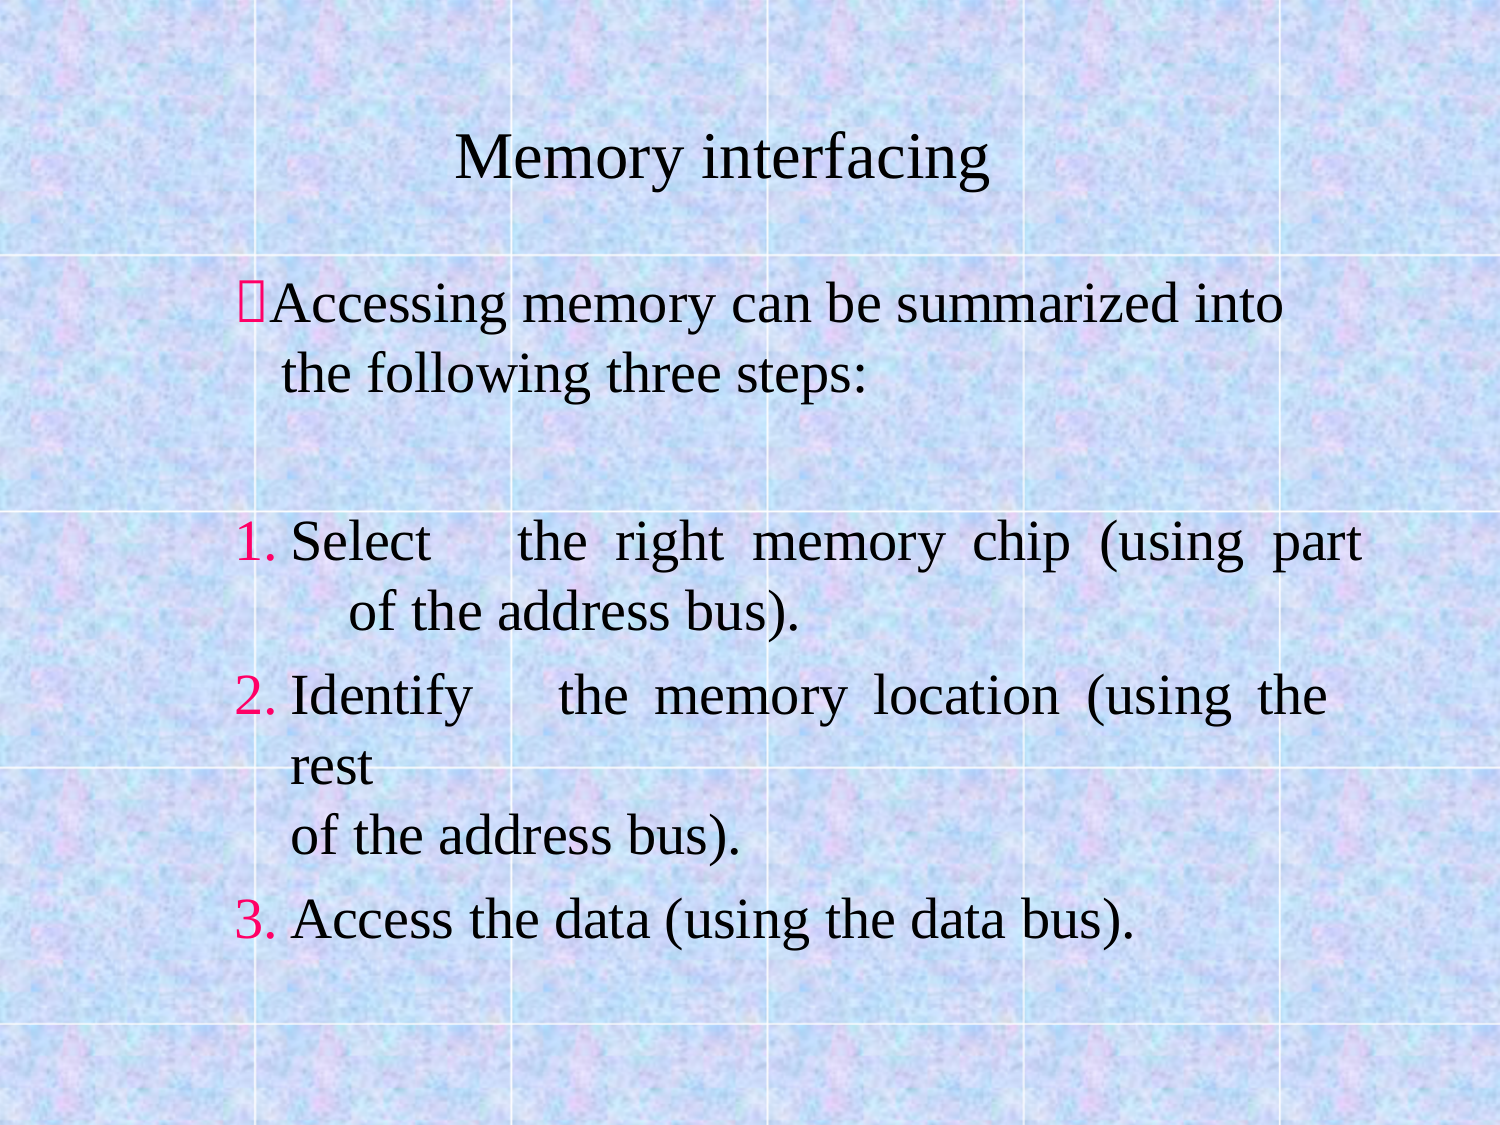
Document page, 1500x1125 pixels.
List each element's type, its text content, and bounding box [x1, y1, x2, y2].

text_box Accessing memory can be summarized into the following three steps: Select the right memory chip (using part of the address bus). Identify the memory location (using the rest of the address bus). Access the data (using the data bus). [232, 263, 1382, 882]
picture [0, 0, 1500, 1125]
text_box Memory interfacing [452, 112, 993, 194]
